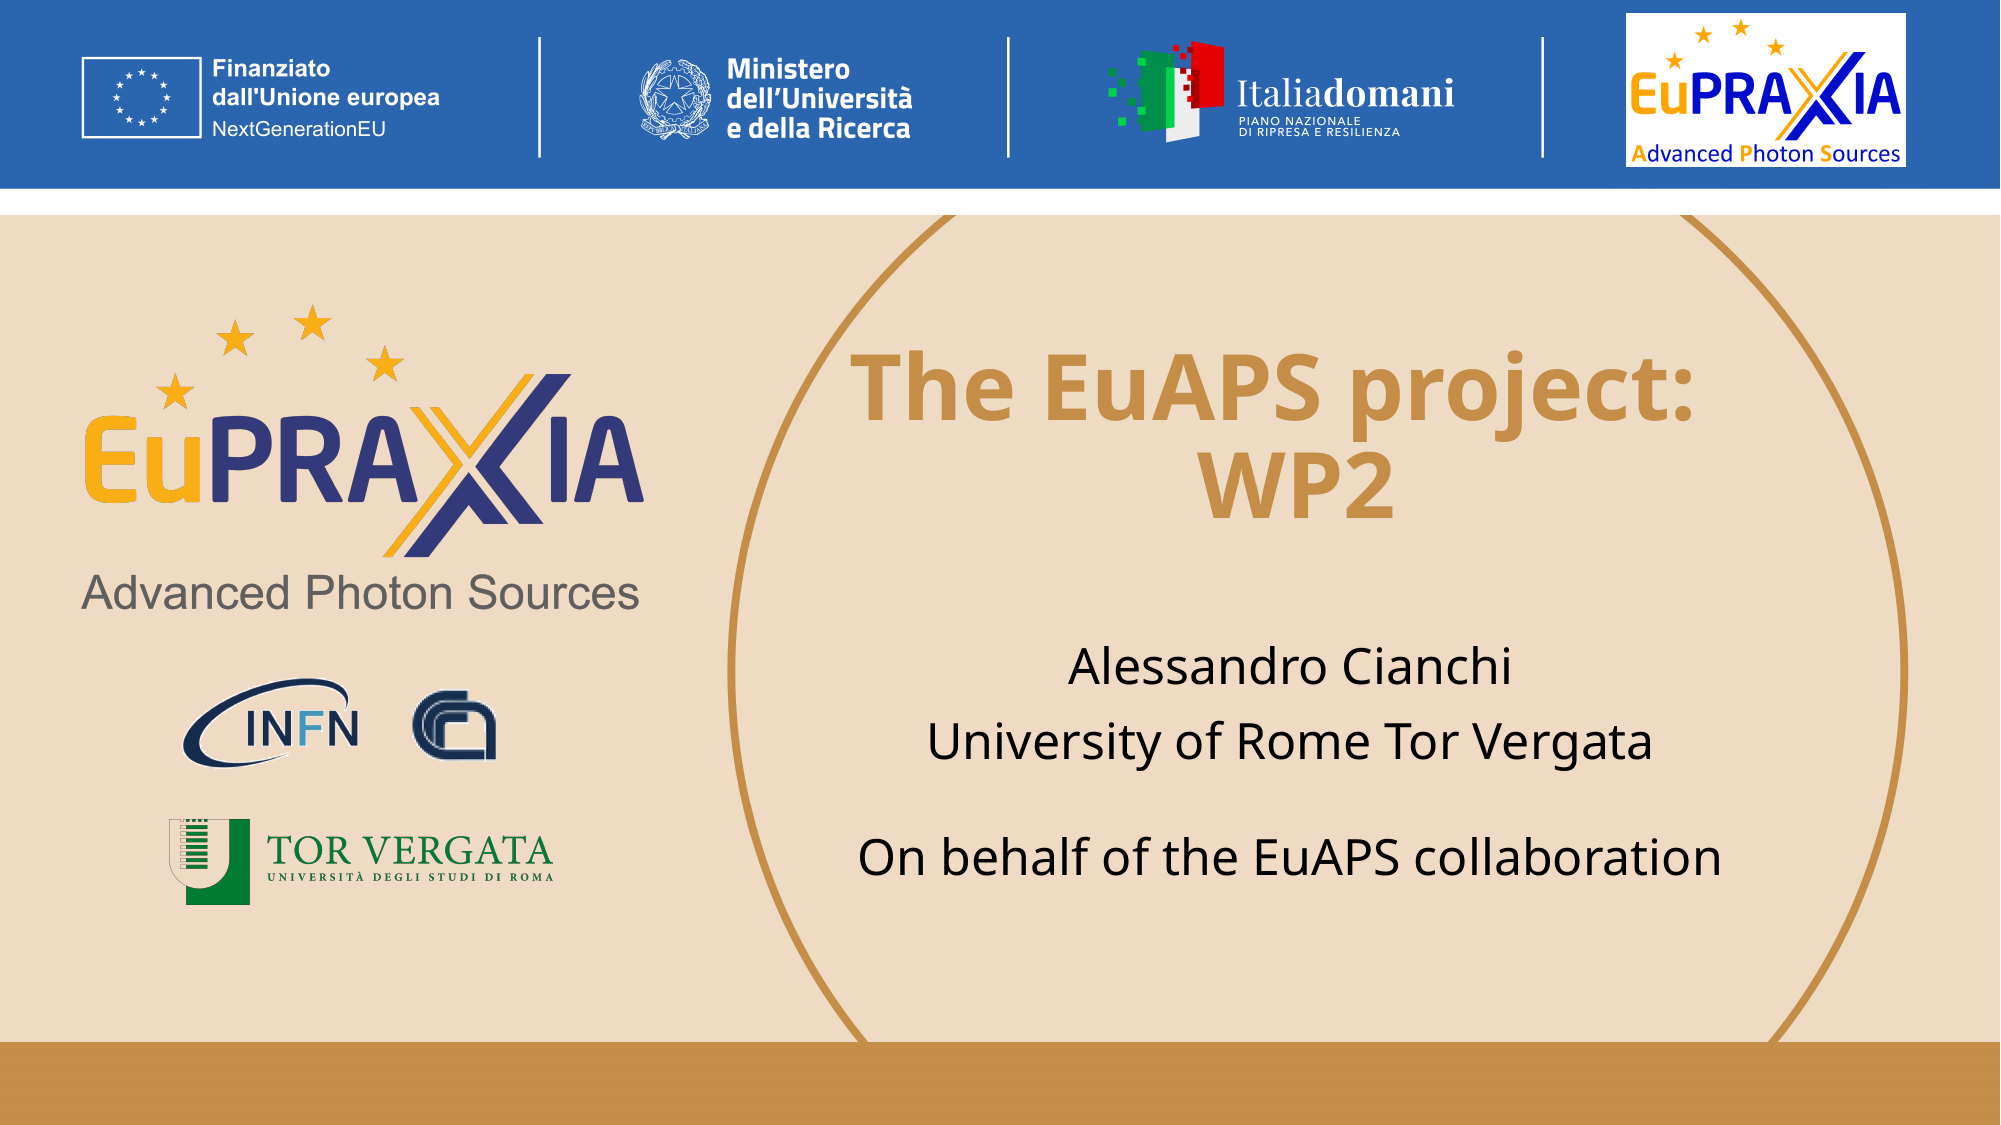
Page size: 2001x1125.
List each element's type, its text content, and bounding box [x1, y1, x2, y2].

picture [0, 0, 2000, 196]
subtitle Alessandro Cianchi University of Rome Tor Vergata On behalf of the EuAPS collaboration [819, 633, 1762, 944]
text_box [169, 673, 556, 905]
picture [0, 215, 2001, 1125]
title The EuAPS project: WP2 [797, 181, 1797, 699]
